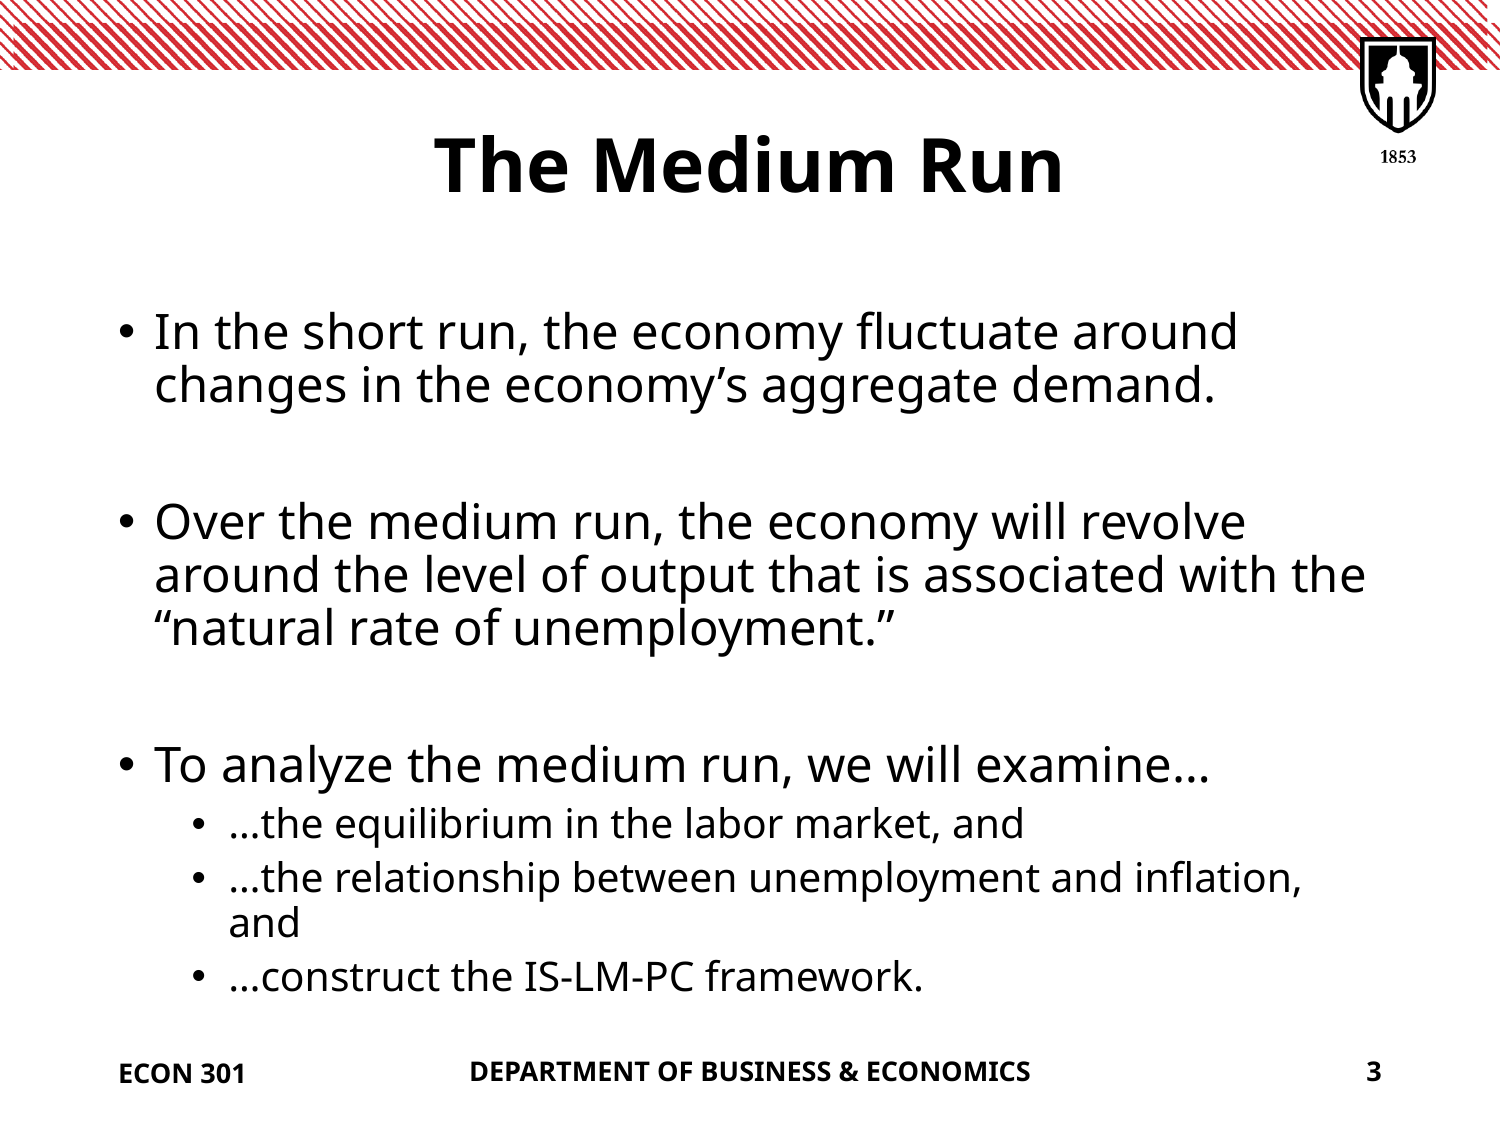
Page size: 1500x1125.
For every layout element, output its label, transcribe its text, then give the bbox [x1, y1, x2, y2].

slide_number ECON 301 [103, 1042, 277, 1103]
footer DEPARTMENT OF BUSINESS & ECONOMICS [277, 1042, 1059, 1103]
title The Medium Run [103, 59, 1397, 278]
slide_number 3 [1059, 1042, 1397, 1103]
list In the short run, the economy fluctuate around changes in the economy’s aggregate demand. Over the medium run, the economy will revolve around the level of output that is associated with the “natural rate of unemployment.” To analyze the medium run, we will examine… …the equilibrium in the labor market, and …the relationship between unemployment and inflation, and …construct the IS-LM-PC framework. [103, 299, 1397, 1014]
picture [0, 0, 1500, 163]
